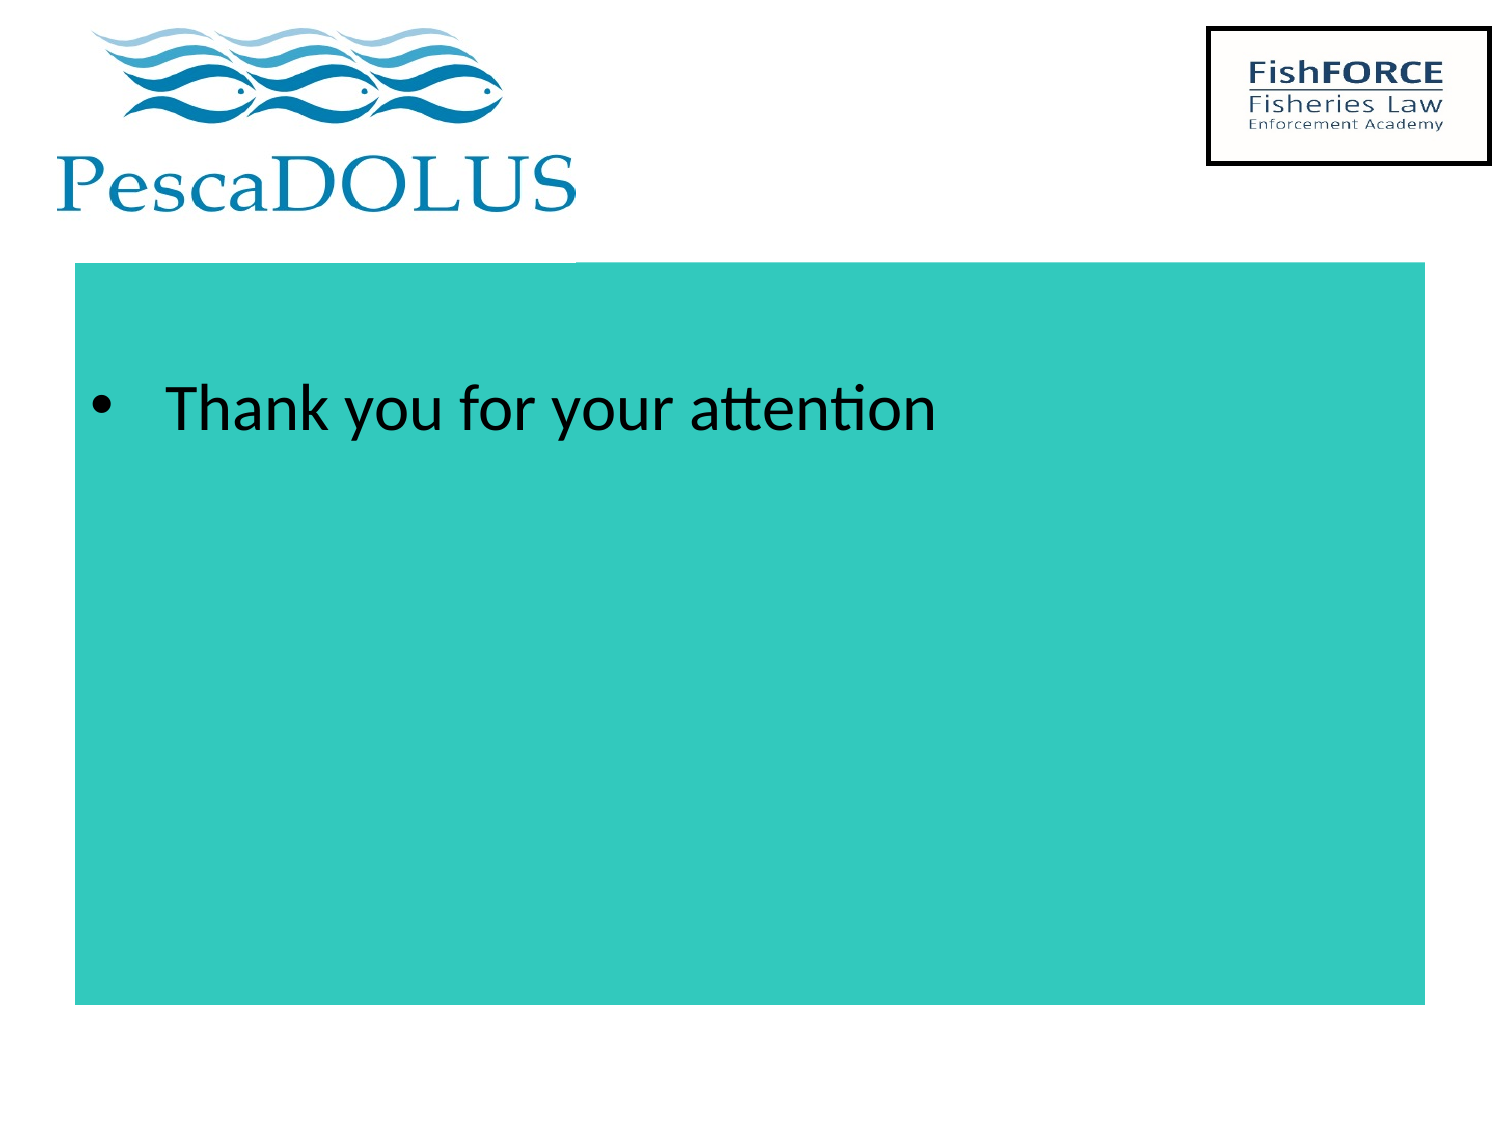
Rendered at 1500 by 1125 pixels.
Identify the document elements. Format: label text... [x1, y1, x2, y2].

picture [57, 0, 576, 263]
picture [1210, 30, 1488, 162]
list Thank you for your attention [75, 262, 1425, 1005]
